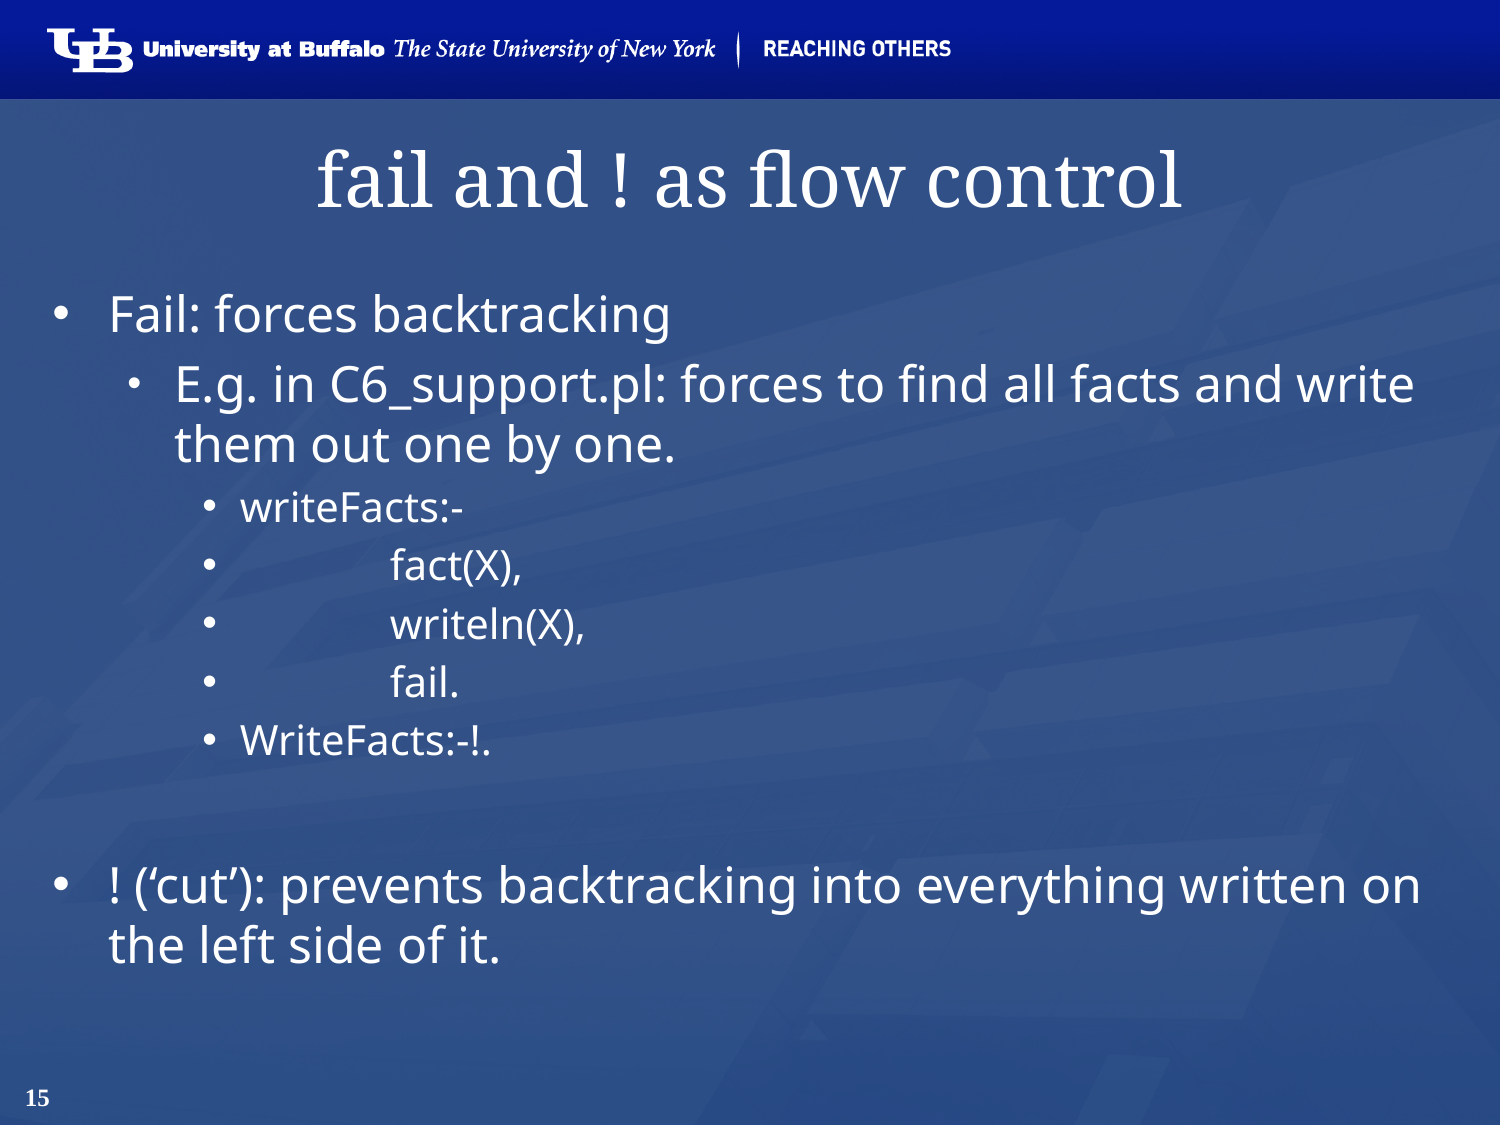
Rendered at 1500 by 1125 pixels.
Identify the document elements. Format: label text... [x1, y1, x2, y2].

list Fail: forces backtracking E.g. in C6_support.pl: forces to find all facts and write them out one by one. writeFacts:- fact(X), writeln(X), fail. WriteFacts:-!. ! (‘cut’): prevents backtracking into everything written on the left side of it. [37, 275, 1463, 1088]
slide_number 15 [0, 1062, 50, 1112]
picture [0, 0, 1500, 99]
title fail and ! as flow control [37, 125, 1463, 250]
